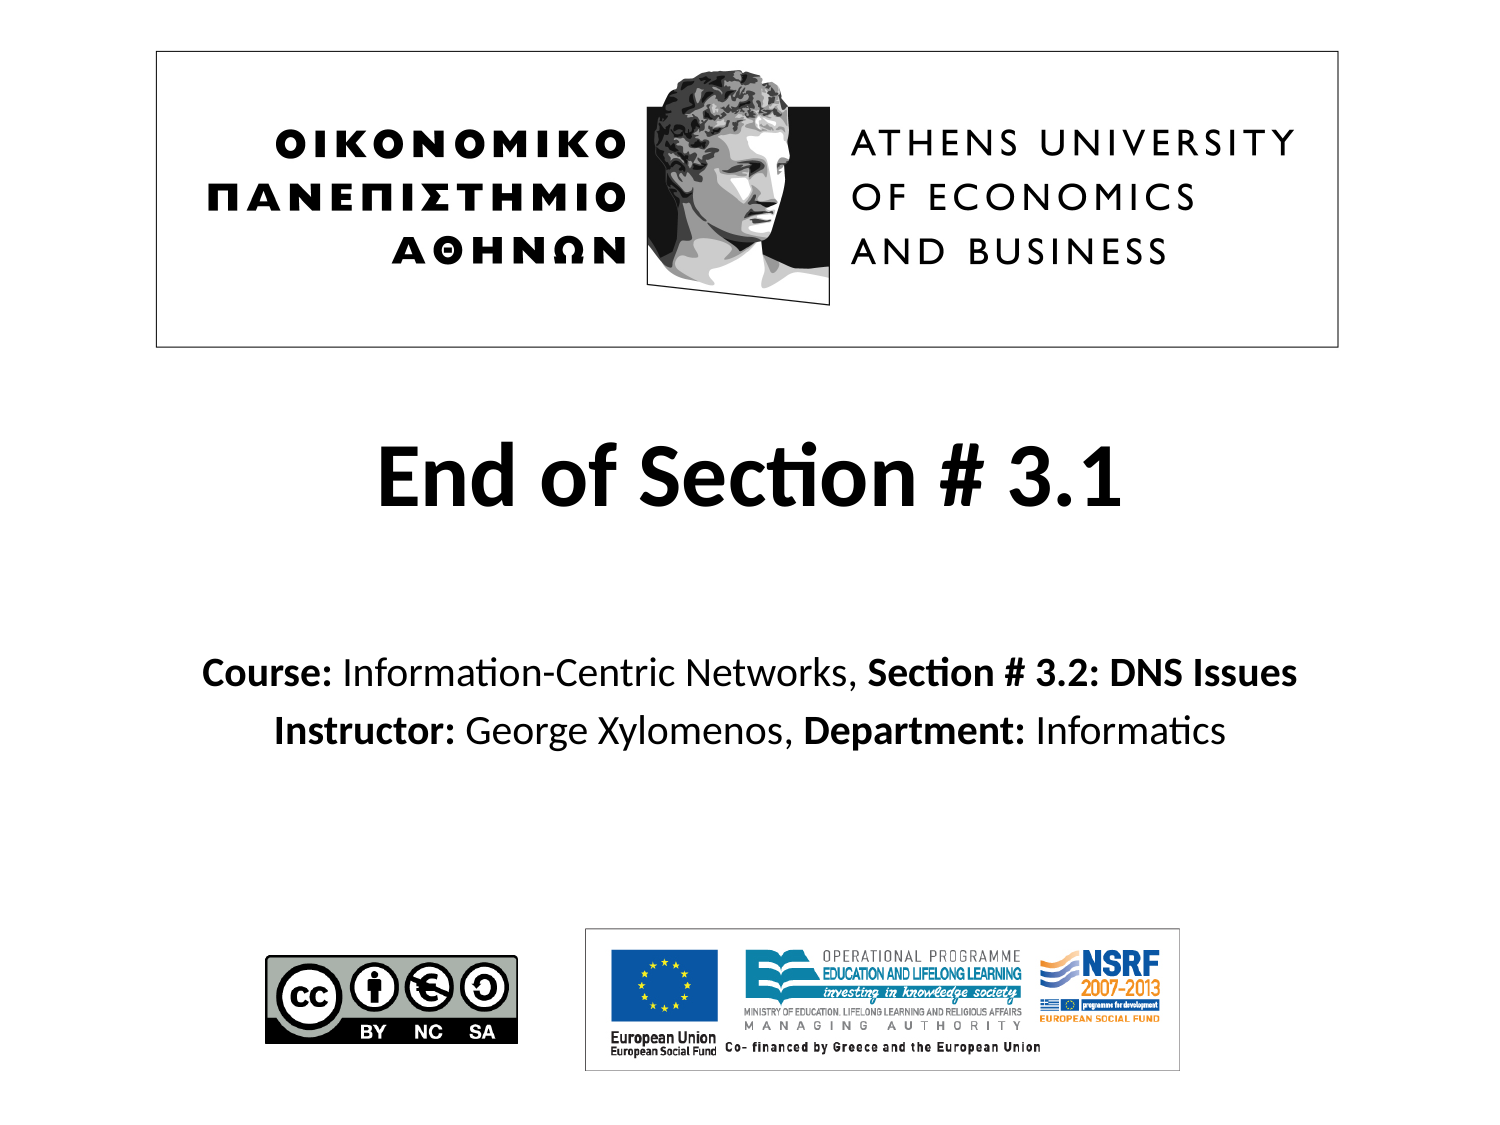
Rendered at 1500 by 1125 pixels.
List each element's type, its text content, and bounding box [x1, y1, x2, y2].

title End of Section # 3.1 [112, 349, 1388, 591]
subtitle Course: Information-Centric Networks, Section # 3.2: DNS Issues Instructor: George Xylomenos, Department: Informatics [112, 637, 1388, 925]
picture [265, 955, 518, 1044]
picture [147, 42, 1347, 349]
picture [585, 928, 1180, 1071]
